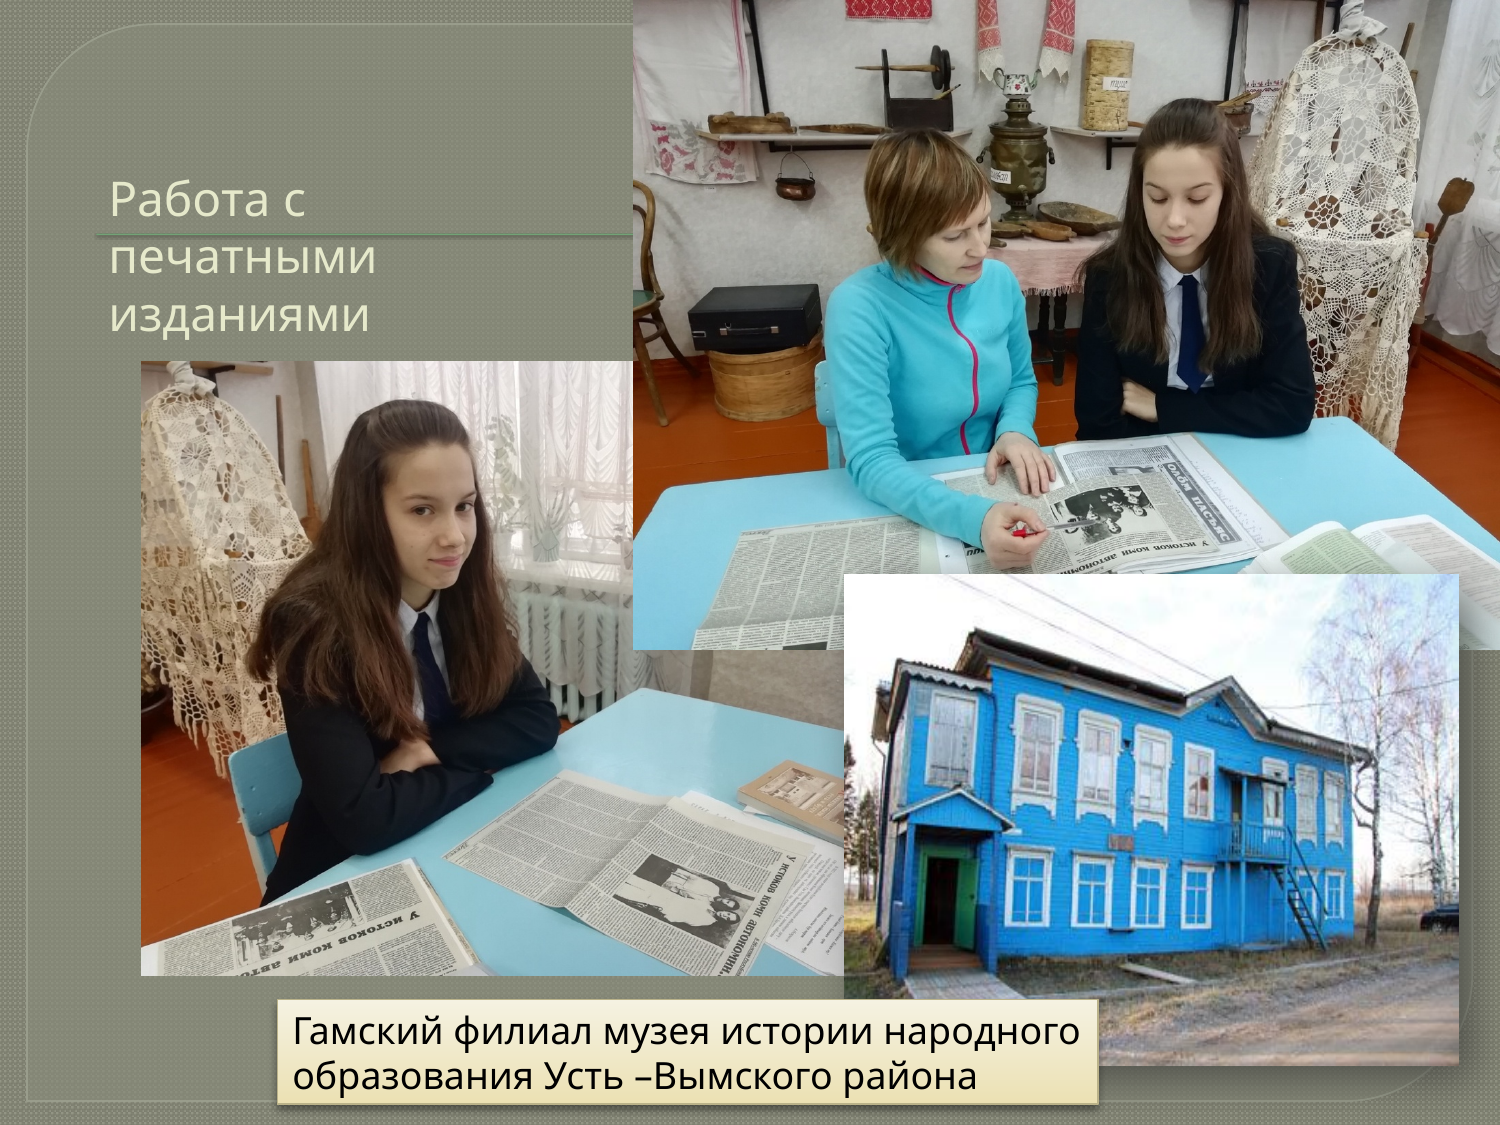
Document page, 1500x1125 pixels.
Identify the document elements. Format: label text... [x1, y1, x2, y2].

title Работа с печатными изданиями [88, 160, 626, 349]
picture [140, 0, 1500, 1067]
text_box Гамский филиал музея истории народного образования Усть –Вымского района [277, 999, 1099, 1105]
